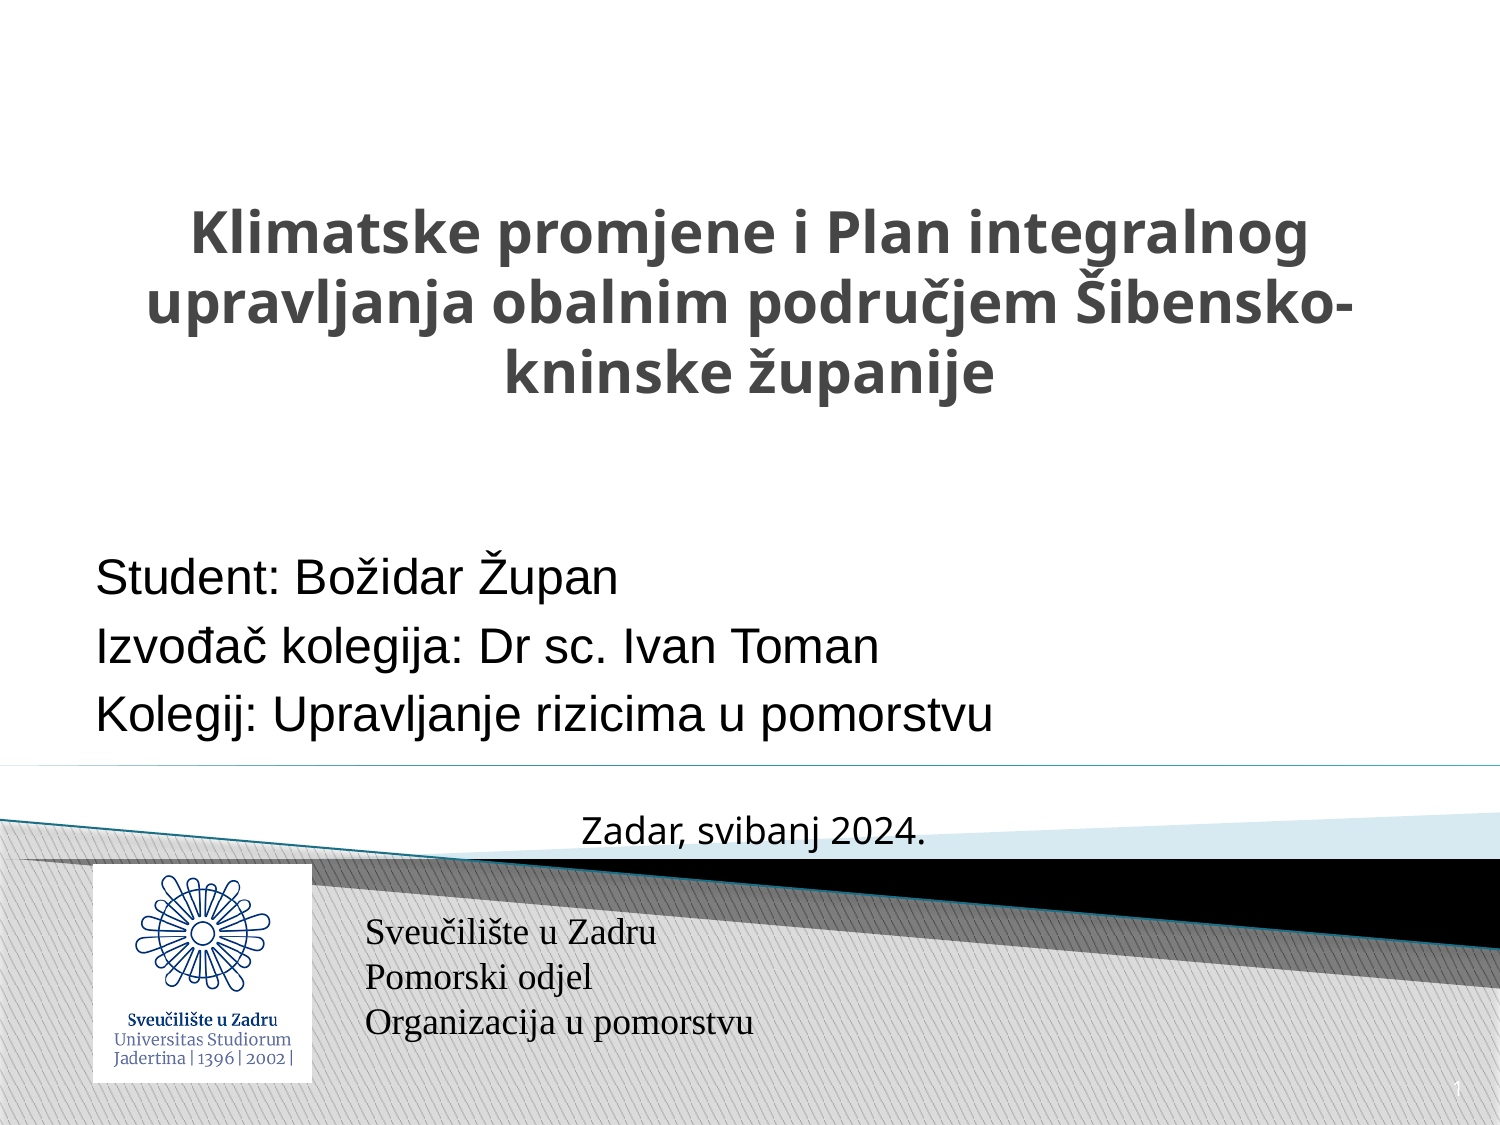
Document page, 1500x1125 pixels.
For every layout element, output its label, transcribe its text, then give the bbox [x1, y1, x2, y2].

subtitle Student: Božidar Župan Izvođač kolegija: Dr sc. Ivan Toman Kolegij: Upravljanje rizicima u pomorstvu [87, 537, 1438, 825]
title Klimatske promjene i Plan integralnog upravljanja obalnim područjem Šibensko-kninske županije [50, 37, 1450, 413]
slide_number 1 [1418, 1051, 1479, 1112]
picture [1163, 922, 1500, 989]
text_box Zadar, svibanj 2024. [566, 799, 942, 905]
text_box Sveučilište u Zadru Pomorski odjel Organizacija u pomorstvu [349, 899, 1163, 1050]
picture [5, 859, 566, 1084]
